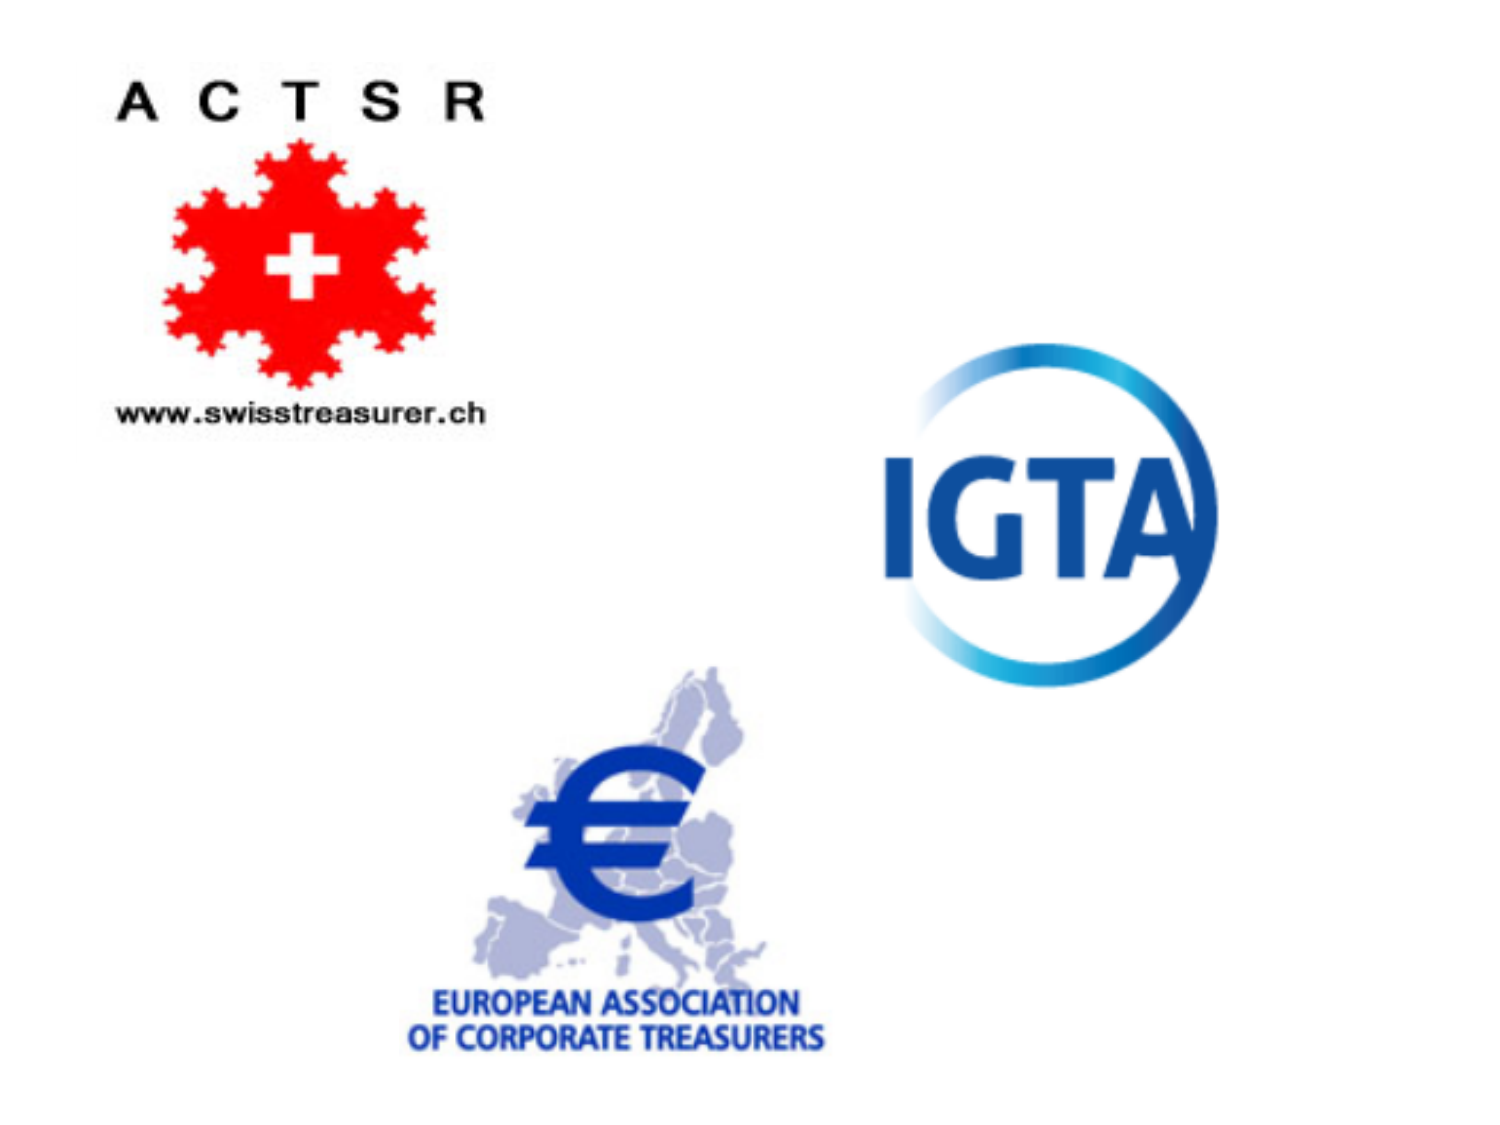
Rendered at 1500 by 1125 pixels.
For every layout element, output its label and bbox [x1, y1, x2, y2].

picture [399, 312, 1271, 1069]
picture [74, 62, 513, 463]
